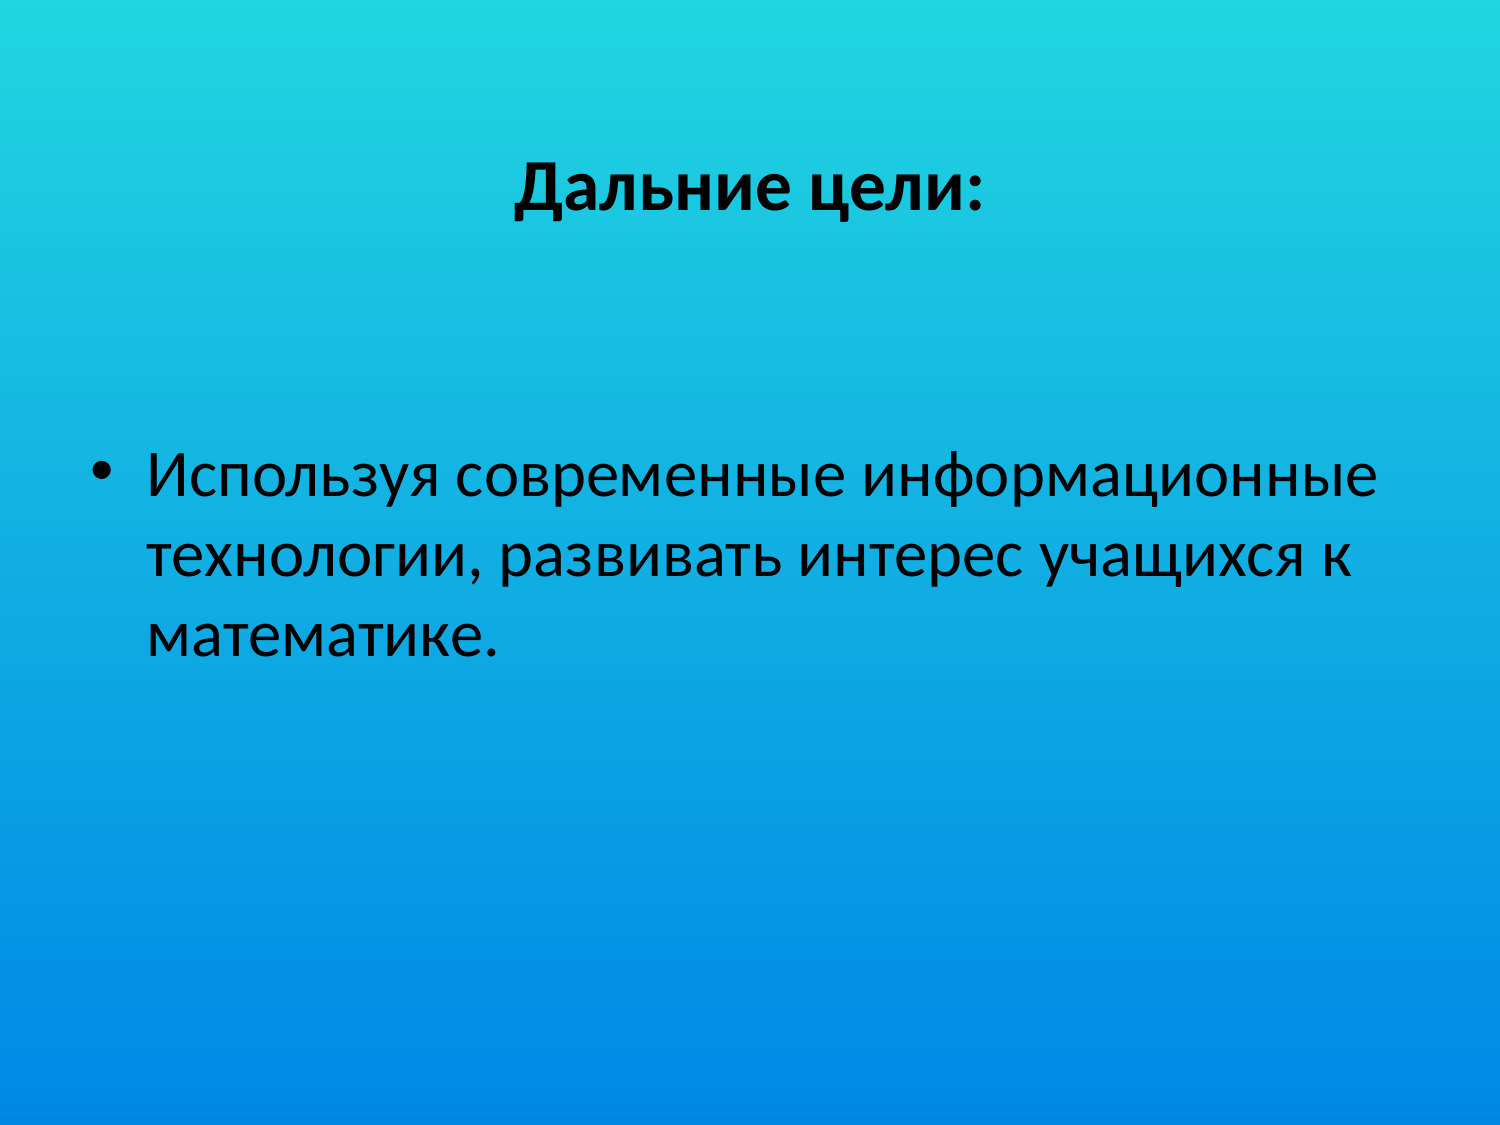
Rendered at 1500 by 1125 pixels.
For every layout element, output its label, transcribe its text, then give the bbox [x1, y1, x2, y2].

title Дальние цели: [75, 128, 1425, 233]
list Используя современные информационные технологии, развивать интерес учащихся к математике. [75, 421, 1425, 1005]
